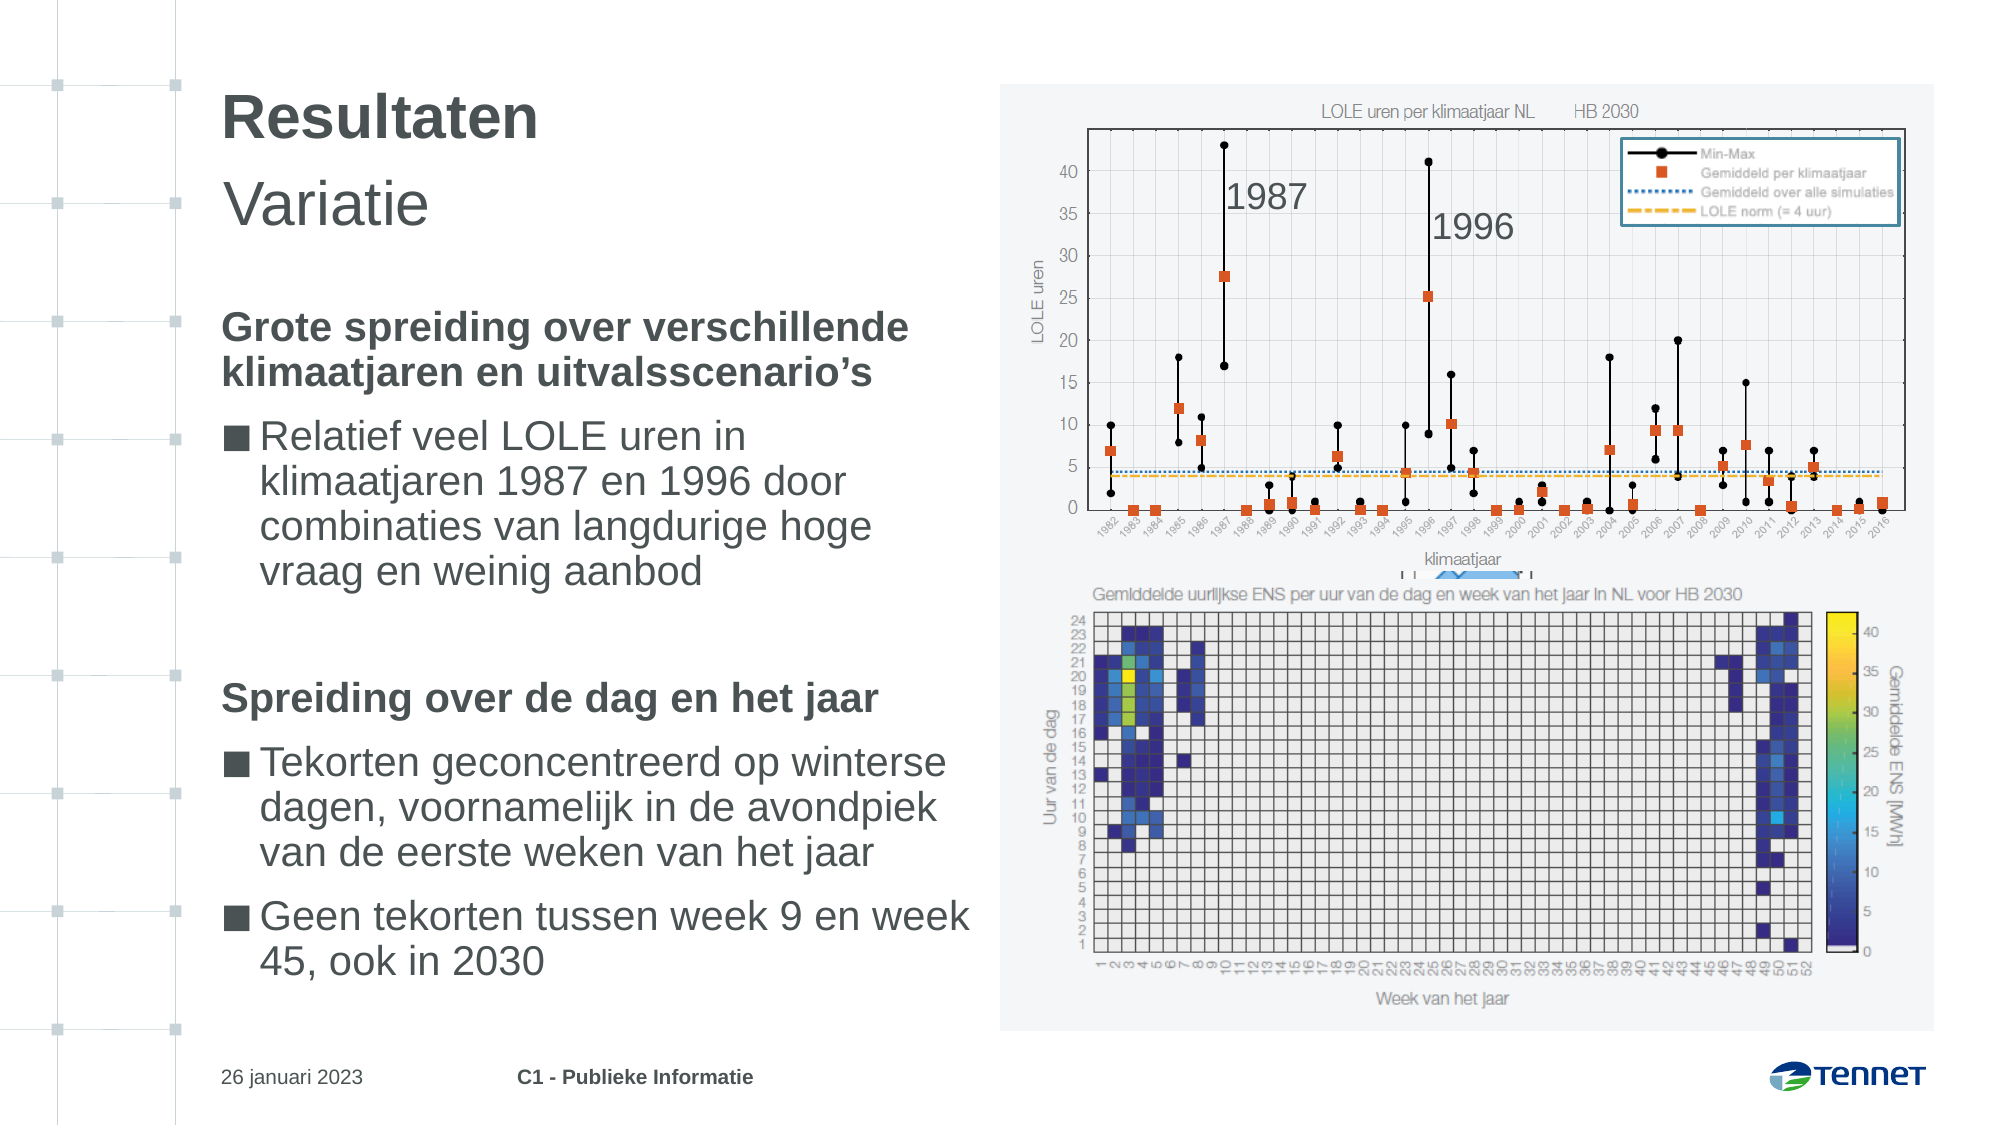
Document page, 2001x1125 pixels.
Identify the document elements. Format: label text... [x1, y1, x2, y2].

picture [999, 84, 1935, 1032]
text_box Variatie [223, 171, 999, 243]
title Resultaten [221, 85, 983, 156]
list Grote spreiding over verschillende klimaatjaren en uitvalsscenario’s Relatief veel LOLE uren in klimaatjaren 1987 en 1996 door combinaties van langdurige hoge vraag en weinig aanbod Spreiding over de dag en het jaar Tekorten geconcentreerd op winterse dagen, voornamelijk in de avondpiek van de eerste weken van het jaar Geen tekorten tussen week 9 en week 45, ook in 2030 [221, 305, 983, 997]
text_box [1027, 93, 1918, 571]
